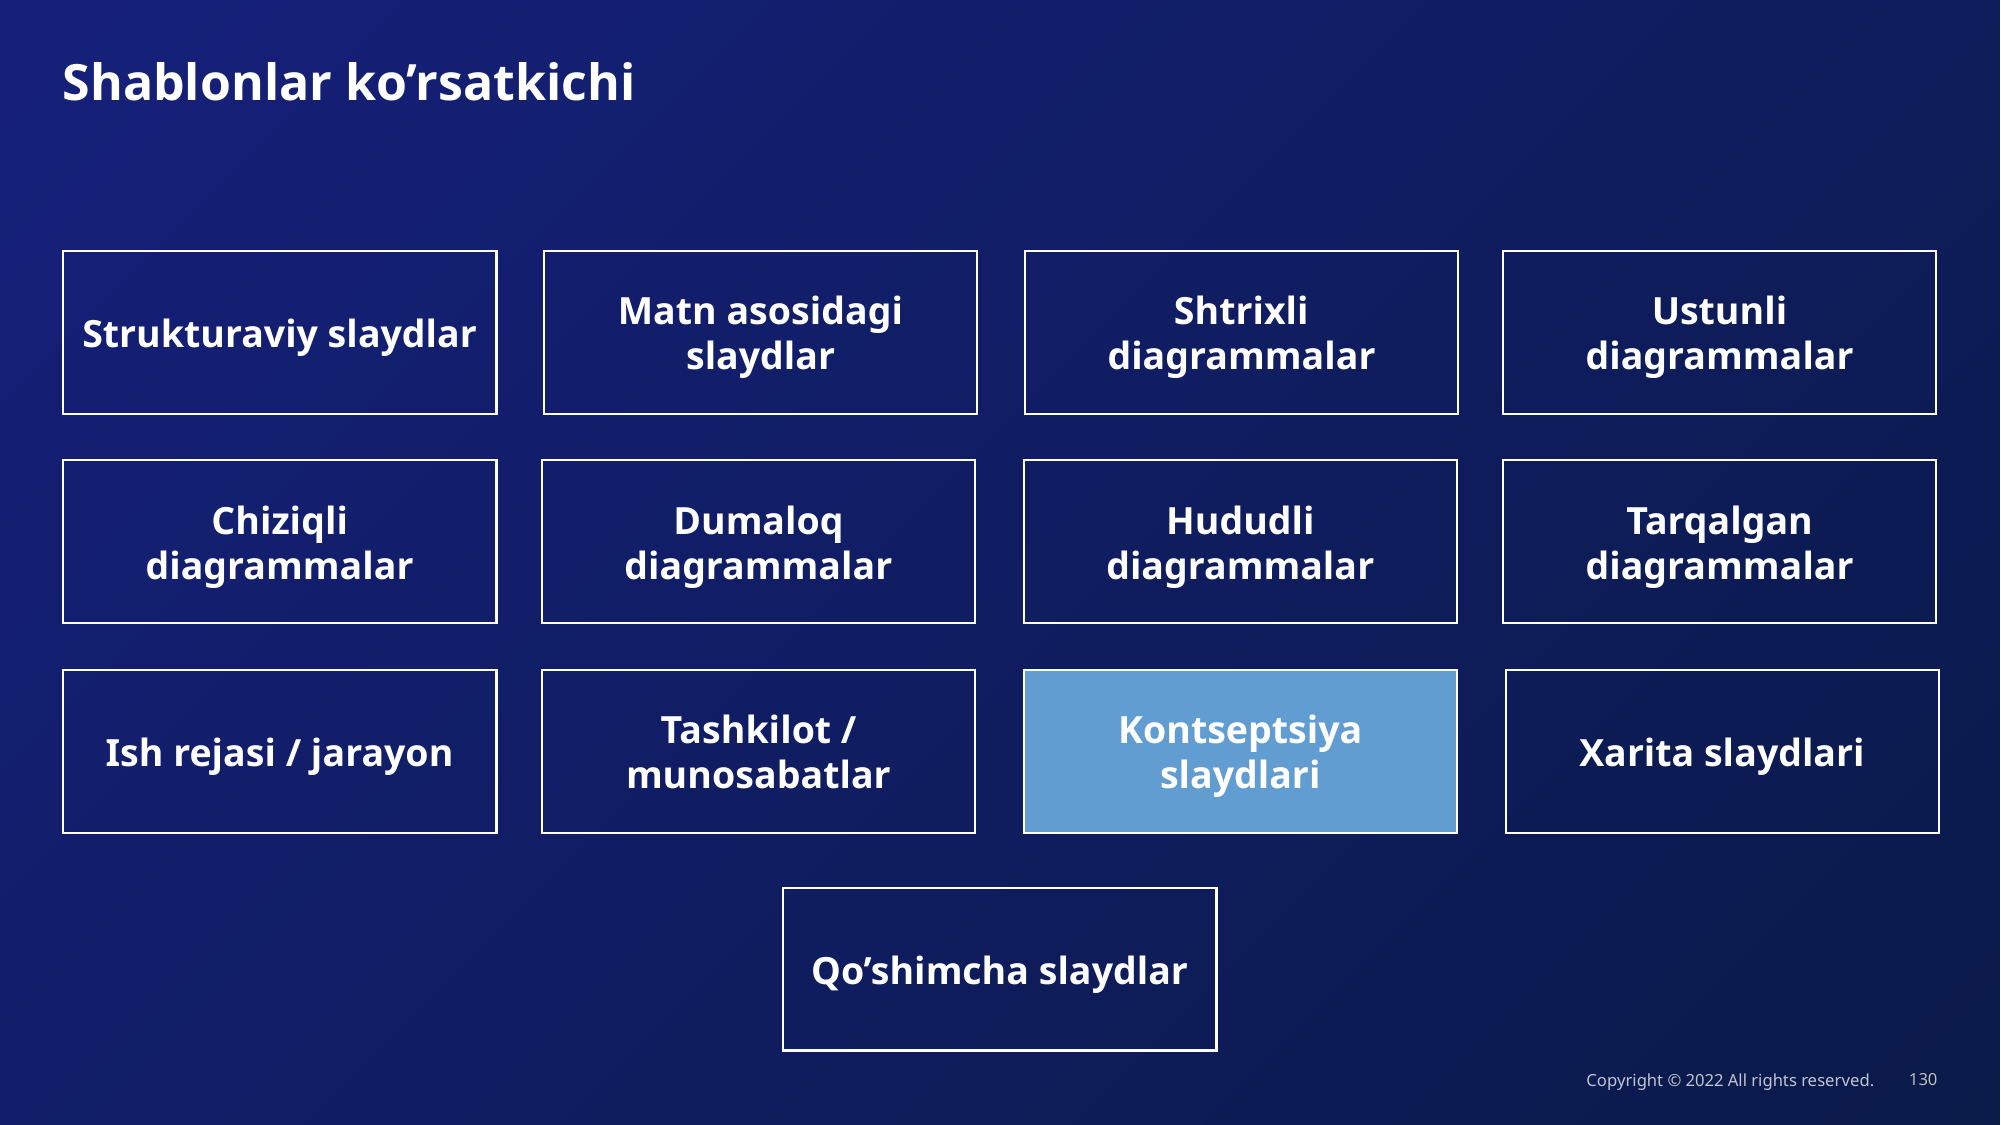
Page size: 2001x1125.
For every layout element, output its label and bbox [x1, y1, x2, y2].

text_box [62, 459, 498, 624]
text_box [62, 669, 498, 834]
text_box [1505, 669, 1940, 834]
text_box [541, 459, 976, 624]
text_box [1023, 669, 1458, 834]
title [63, 62, 1937, 143]
text_box [543, 250, 978, 415]
text_box [1023, 459, 1458, 624]
text_box [782, 887, 1218, 1052]
text_box [1024, 250, 1459, 415]
text_box [541, 669, 976, 834]
text_box [1502, 459, 1937, 624]
text_box [1502, 250, 1937, 415]
text_box [62, 250, 498, 415]
